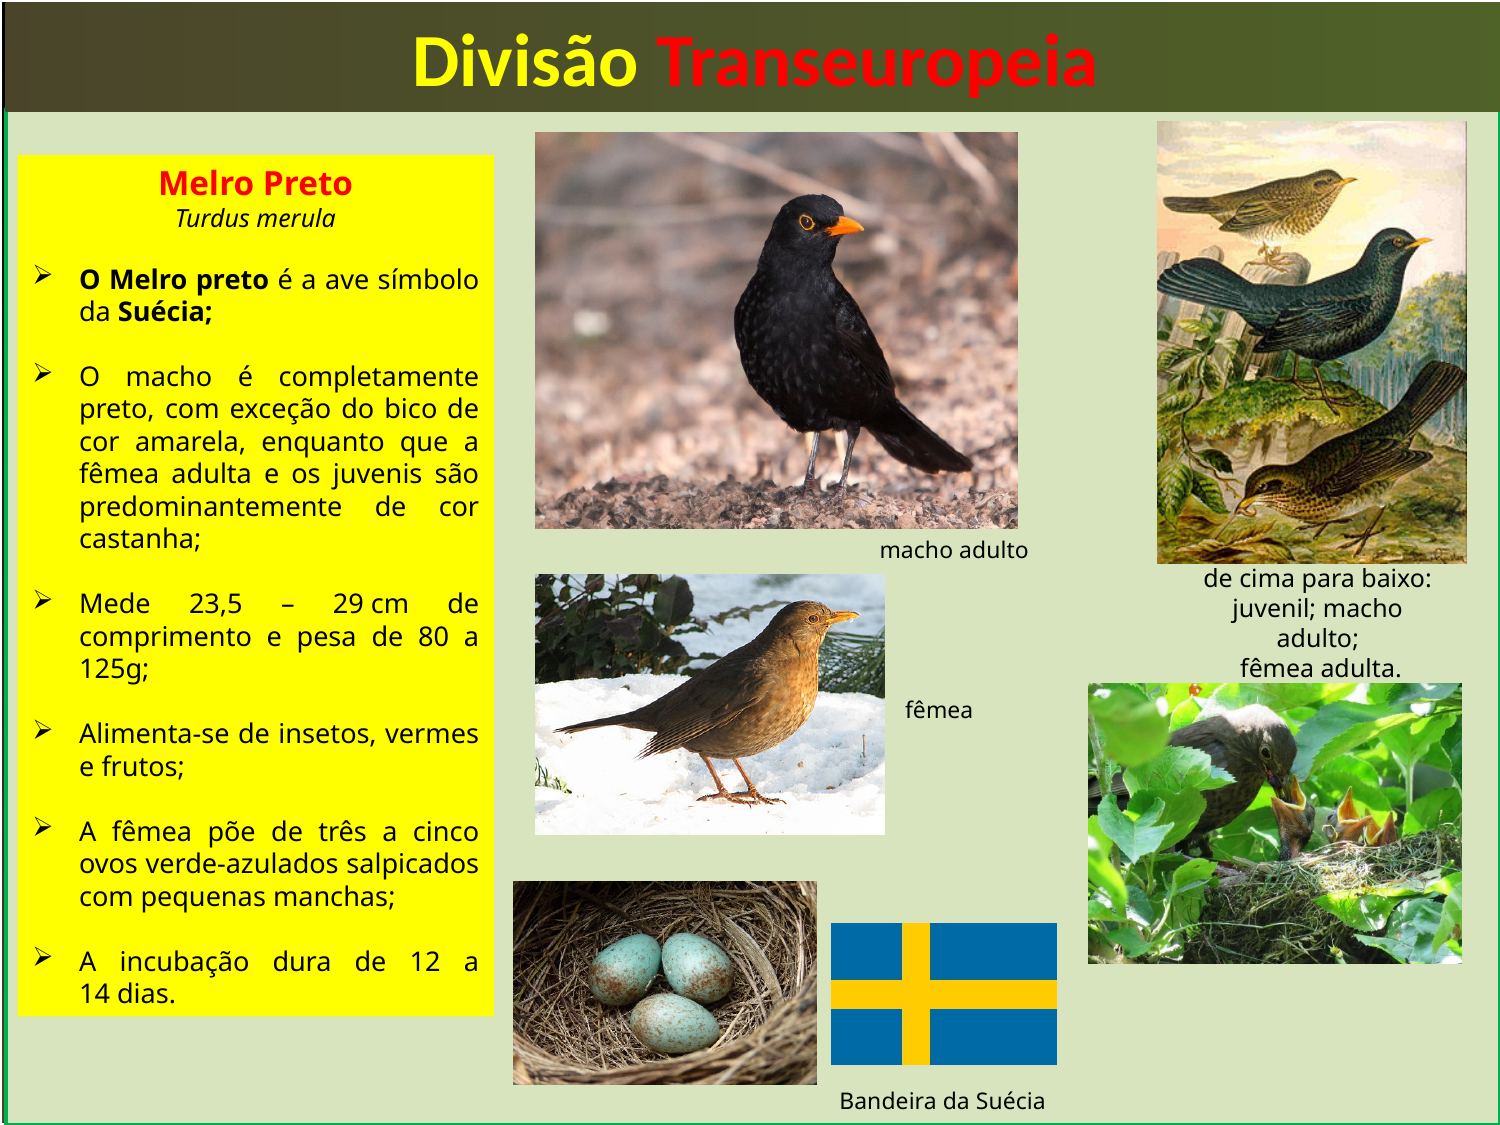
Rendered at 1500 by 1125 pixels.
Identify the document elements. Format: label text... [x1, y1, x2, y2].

text_box fêmea [888, 673, 1158, 734]
picture [1157, 121, 1467, 565]
picture [535, 574, 885, 836]
text_box macho adulto [856, 513, 1133, 574]
picture [512, 881, 817, 1085]
picture [535, 132, 1018, 529]
picture [831, 923, 1057, 1065]
text_box Bandeira da Suécia [816, 1064, 1093, 1125]
text_box Melro Preto Turdus merula O Melro preto é a ave símbolo da Suécia; O macho é completamente preto, com exceção do bico de cor amarela, enquanto que a fêmea adulta e os juvenis são predominantemente de cor castanha; Mede 23,5 – 29 cm de comprimento e pesa de 80 a 125g; Alimenta-se de insetos, vermes e frutos; A fêmea põe de três a cinco ovos verde-azulados salpicados com pequenas manchas; A incubação dura de 12 a 14 dias. [17, 154, 494, 1017]
picture [1088, 683, 1462, 964]
text_box de cima para baixo: juvenil; macho adulto; fêmea adulta. [1176, 574, 1460, 682]
